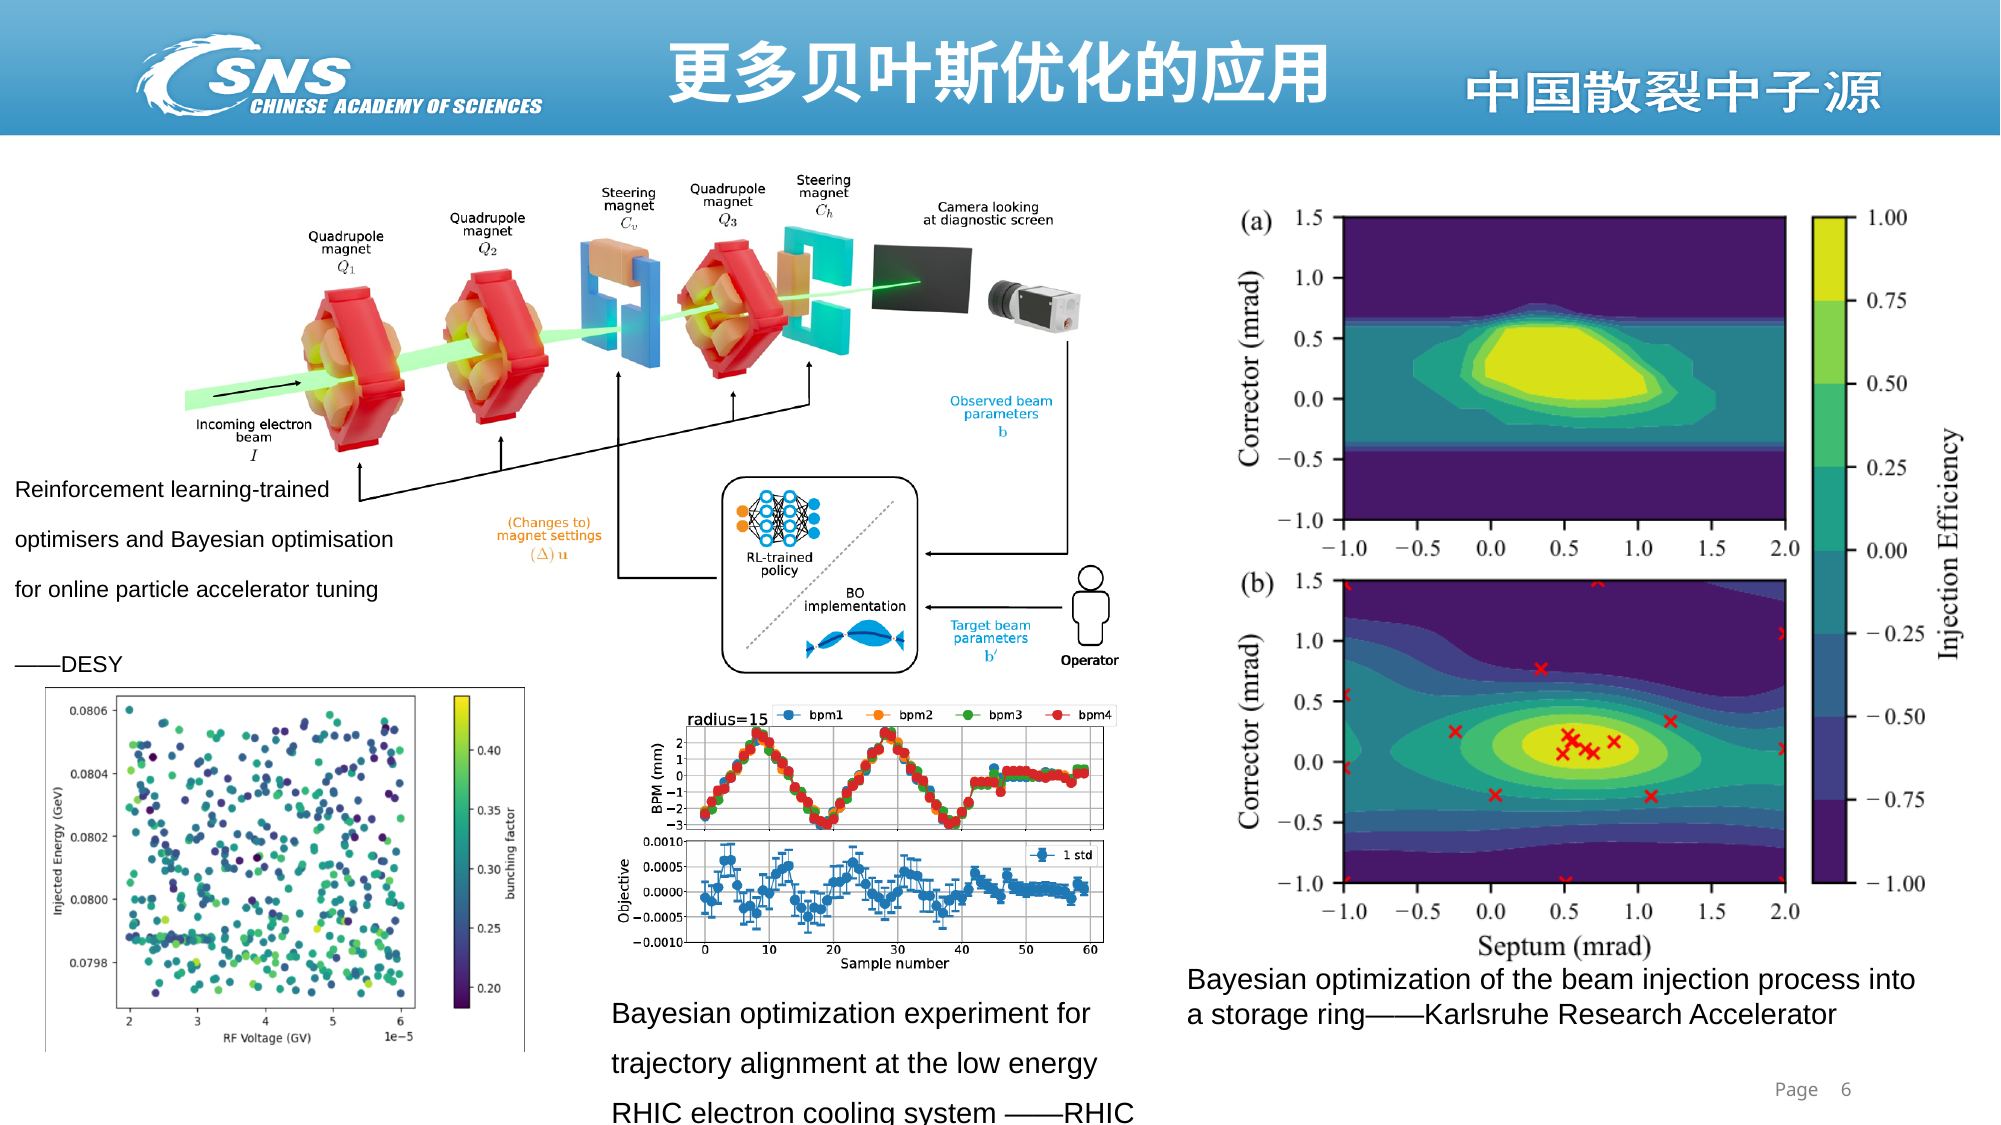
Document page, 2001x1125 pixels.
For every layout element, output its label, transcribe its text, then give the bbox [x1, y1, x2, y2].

text_box 更多贝叶斯优化的应用 [337, 23, 1662, 118]
text_box Bayesian optimization of the beam injection process into a storage ring——Karlsruhe Research Accelerator [1172, 953, 1939, 1038]
picture [0, 0, 2000, 1125]
text_box Bayesian optimization experiment for trajectory alignment at the low energy RHIC electron cooling system ——RHIC [596, 971, 1168, 1125]
text_box Reinforcement learning-trained optimisers and Bayesian optimisation for online particle accelerator tuning ——DESY [0, 444, 138, 685]
